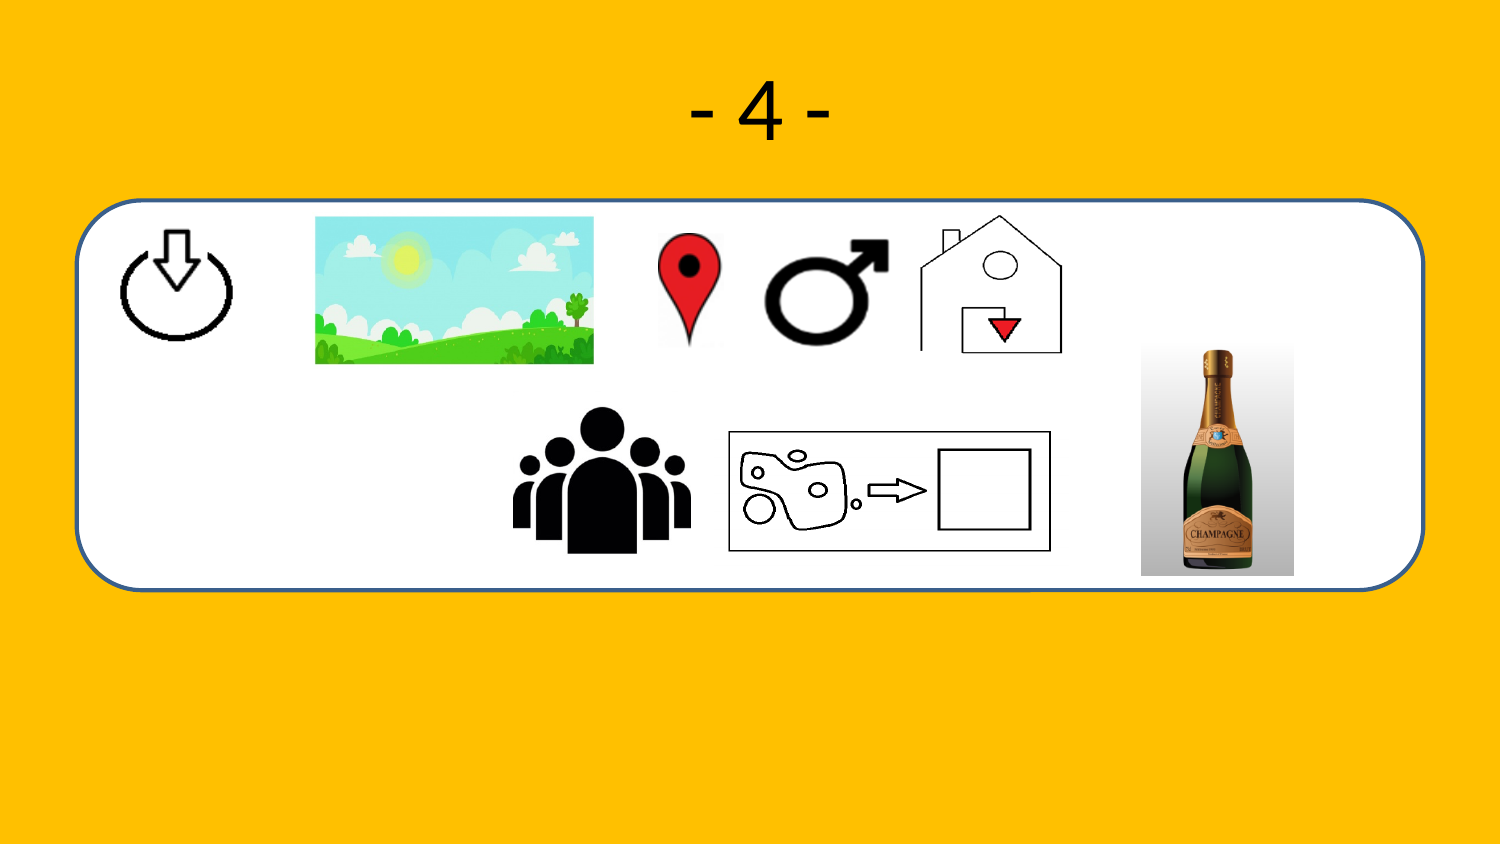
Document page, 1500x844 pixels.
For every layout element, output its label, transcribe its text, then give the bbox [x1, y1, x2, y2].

picture [761, 225, 892, 359]
title - 4 - [75, 33, 1425, 175]
picture [657, 233, 724, 351]
picture [714, 421, 1070, 566]
picture [1141, 333, 1294, 576]
picture [914, 207, 1071, 359]
text_box [74, 198, 1426, 593]
picture [312, 212, 597, 369]
picture [111, 226, 243, 350]
picture [513, 391, 692, 569]
